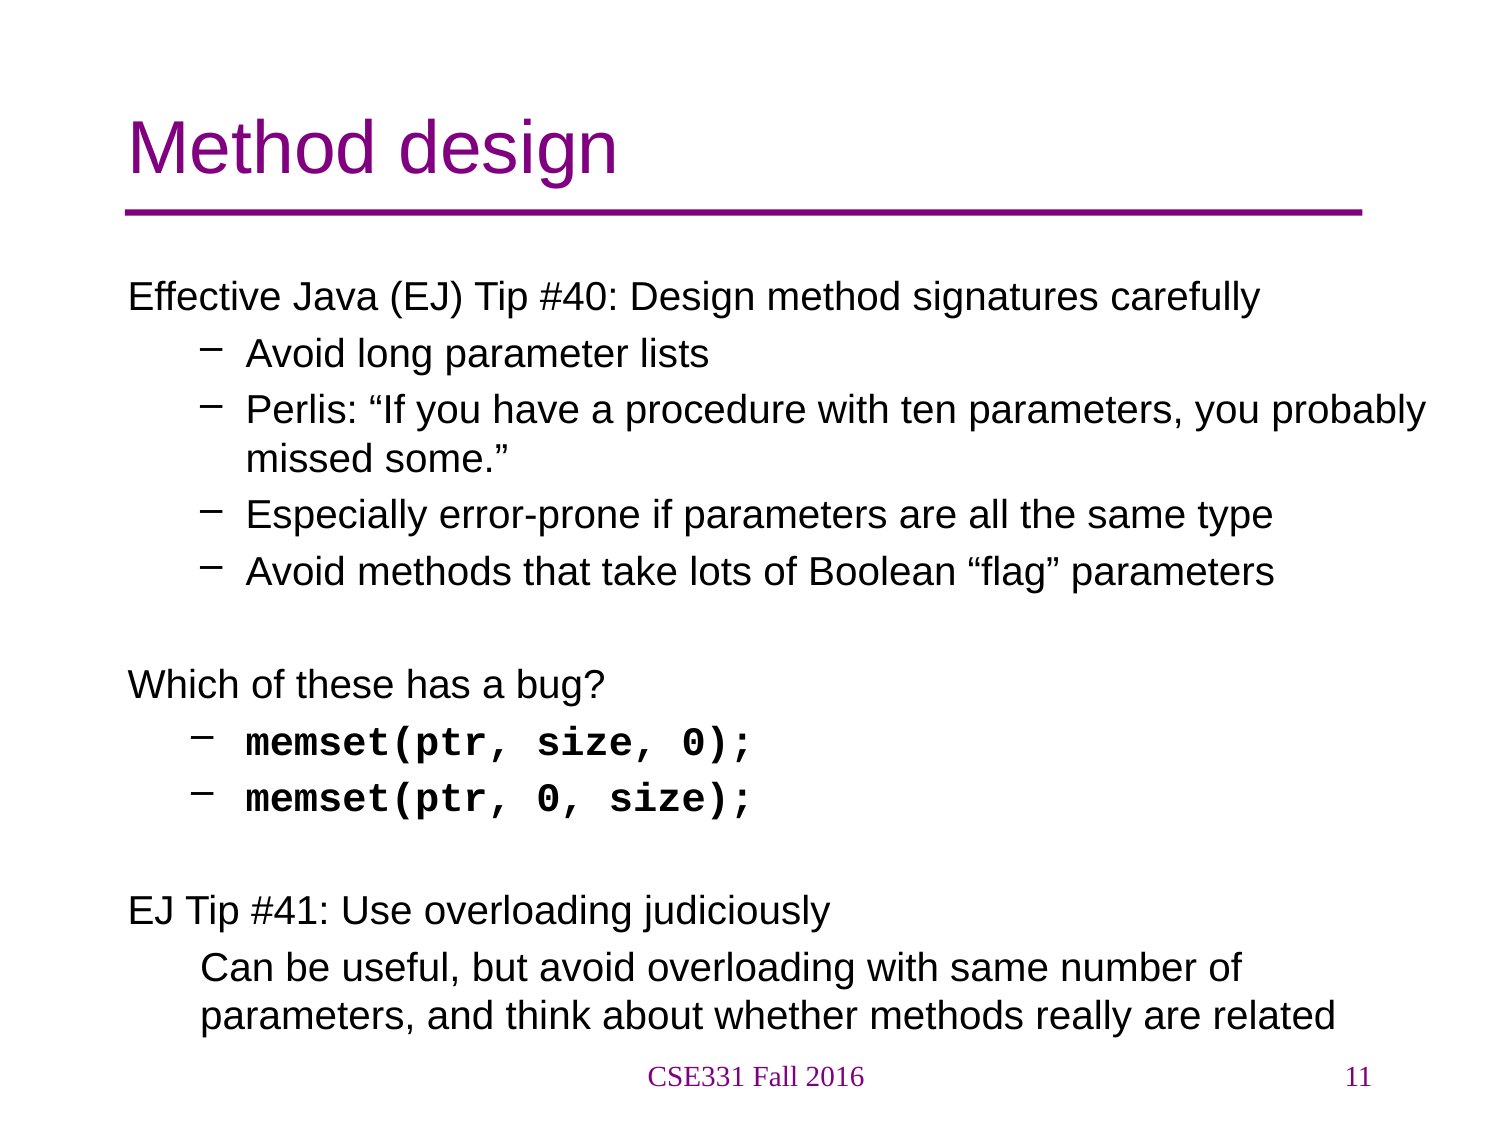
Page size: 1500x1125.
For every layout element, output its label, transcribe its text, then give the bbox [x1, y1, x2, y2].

list Effective Java (EJ) Tip #40: Design method signatures carefully Avoid long parameter lists Perlis: “If you have a procedure with ten parameters, you probably missed some.” Especially error-prone if parameters are all the same type Avoid methods that take lots of Boolean “flag” parameters Which of these has a bug? memset(ptr, size, 0); memset(ptr, 0, size); EJ Tip #41: Use overloading judiciously Can be useful, but avoid overloading with same number of parameters, and think about whether methods really are related [112, 262, 1463, 1050]
footer CSE331 Fall 2016 [474, 1049, 1038, 1125]
title Method design [112, 50, 1388, 238]
slide_number 11 [1074, 1049, 1388, 1125]
